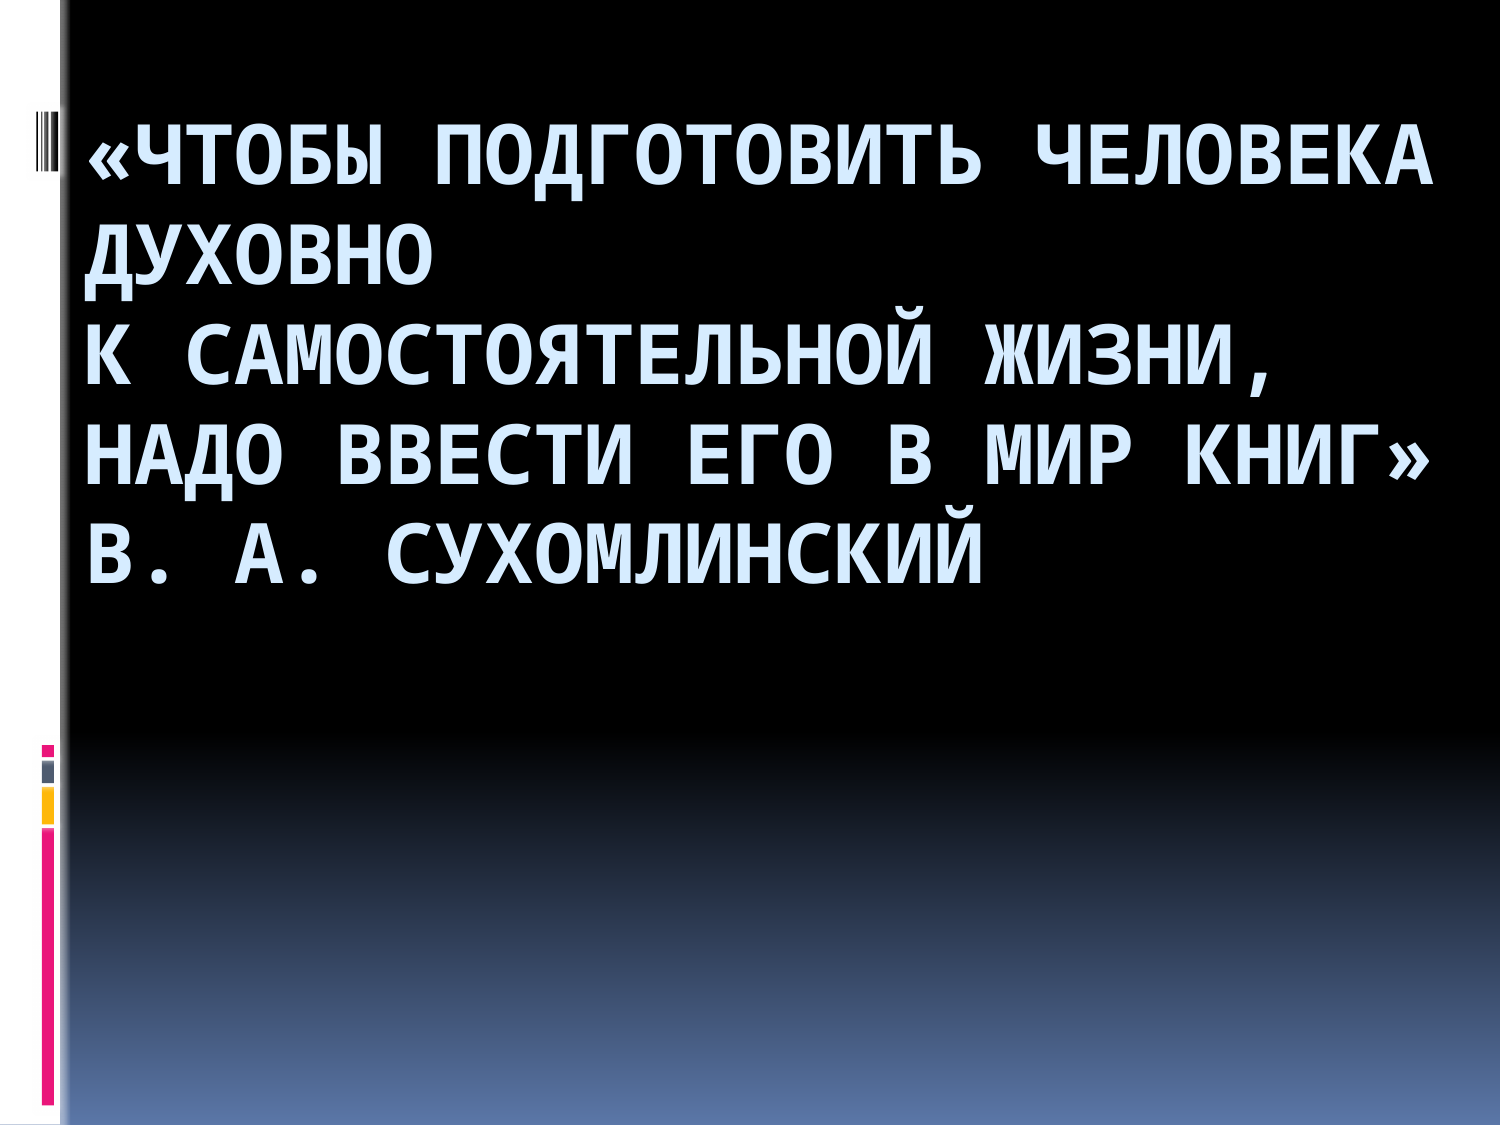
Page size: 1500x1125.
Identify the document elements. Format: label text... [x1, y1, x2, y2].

title «Чтобы подготовить человека духовно к самостоятельной жизни, надо ввести его в мир книг» В. А. Сухомлинский [70, 93, 1500, 809]
